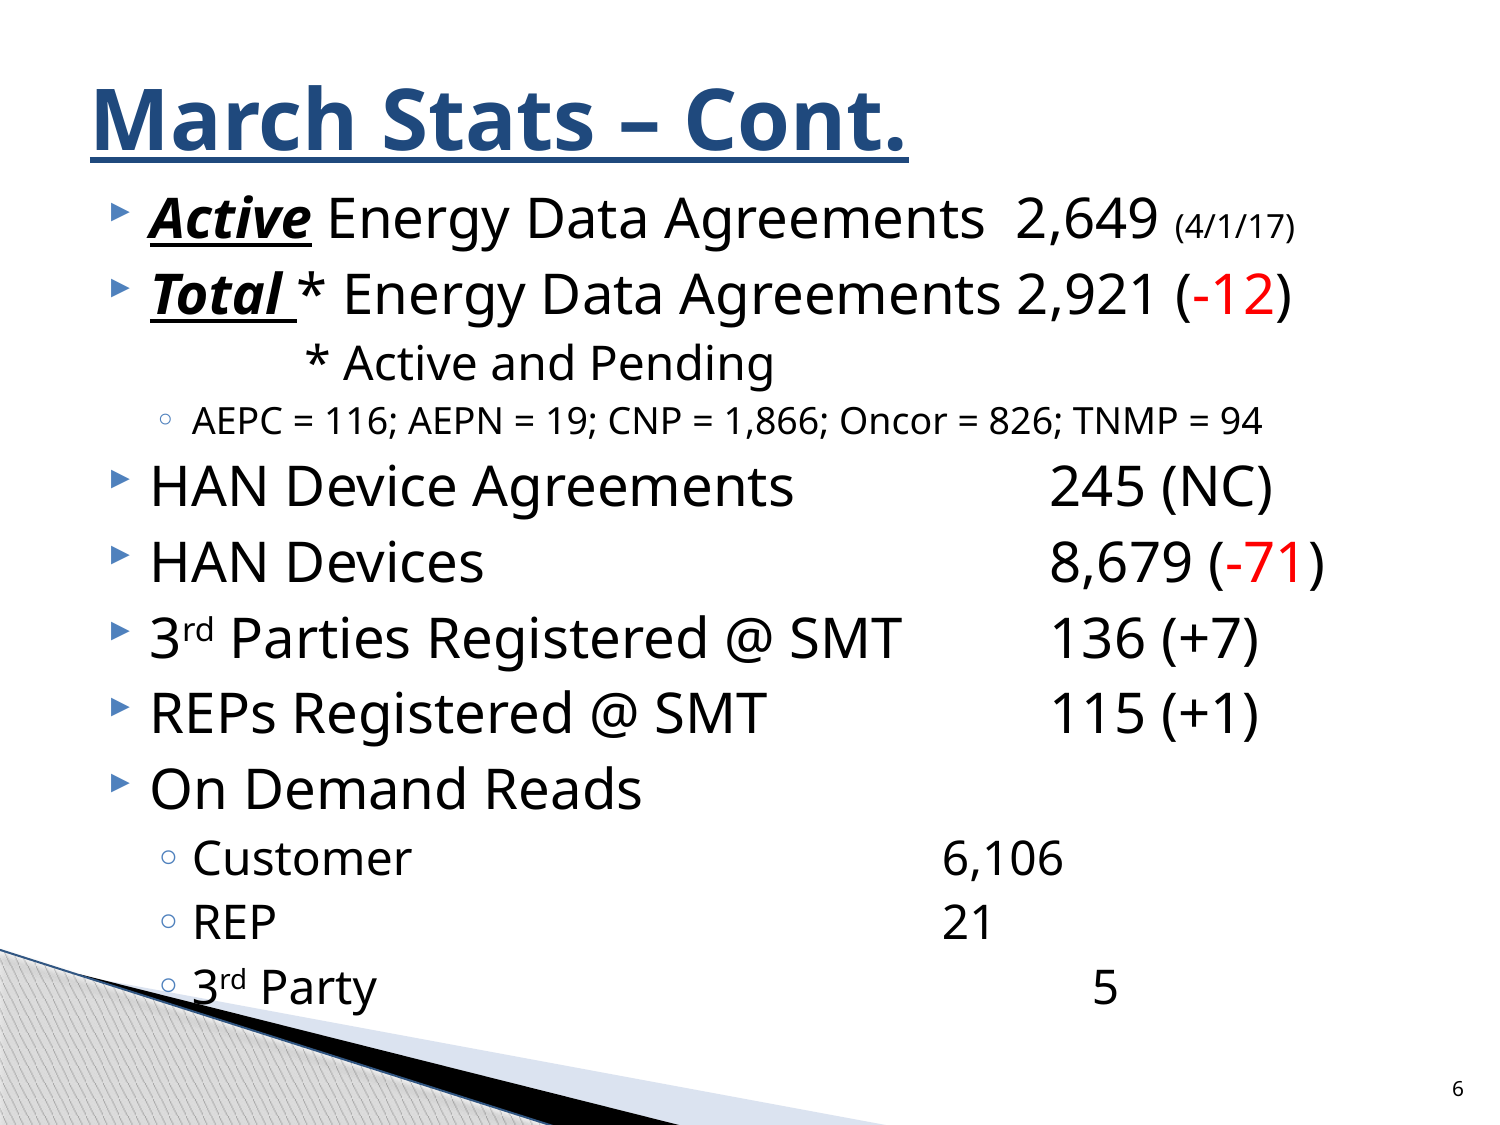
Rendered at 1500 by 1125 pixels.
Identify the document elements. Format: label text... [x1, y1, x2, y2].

list Active Energy Data Agreements 2,649 (4/1/17) Total * Energy Data Agreements 2,921 (-12) * Active and Pending AEPC = 116; AEPN = 19; CNP = 1,866; Oncor = 826; TNMP = 94 HAN Device Agreements 245 (NC) HAN Devices 8,679 (-71) 3rd Parties Registered @ SMT 136 (+7) REPs Registered @ SMT 115 (+1) On Demand Reads Customer 6,106 REP 21 3rd Party 5 [75, 174, 1475, 1075]
title March Stats – Cont. [75, 45, 1425, 188]
slide_number 6 [1418, 1051, 1479, 1112]
